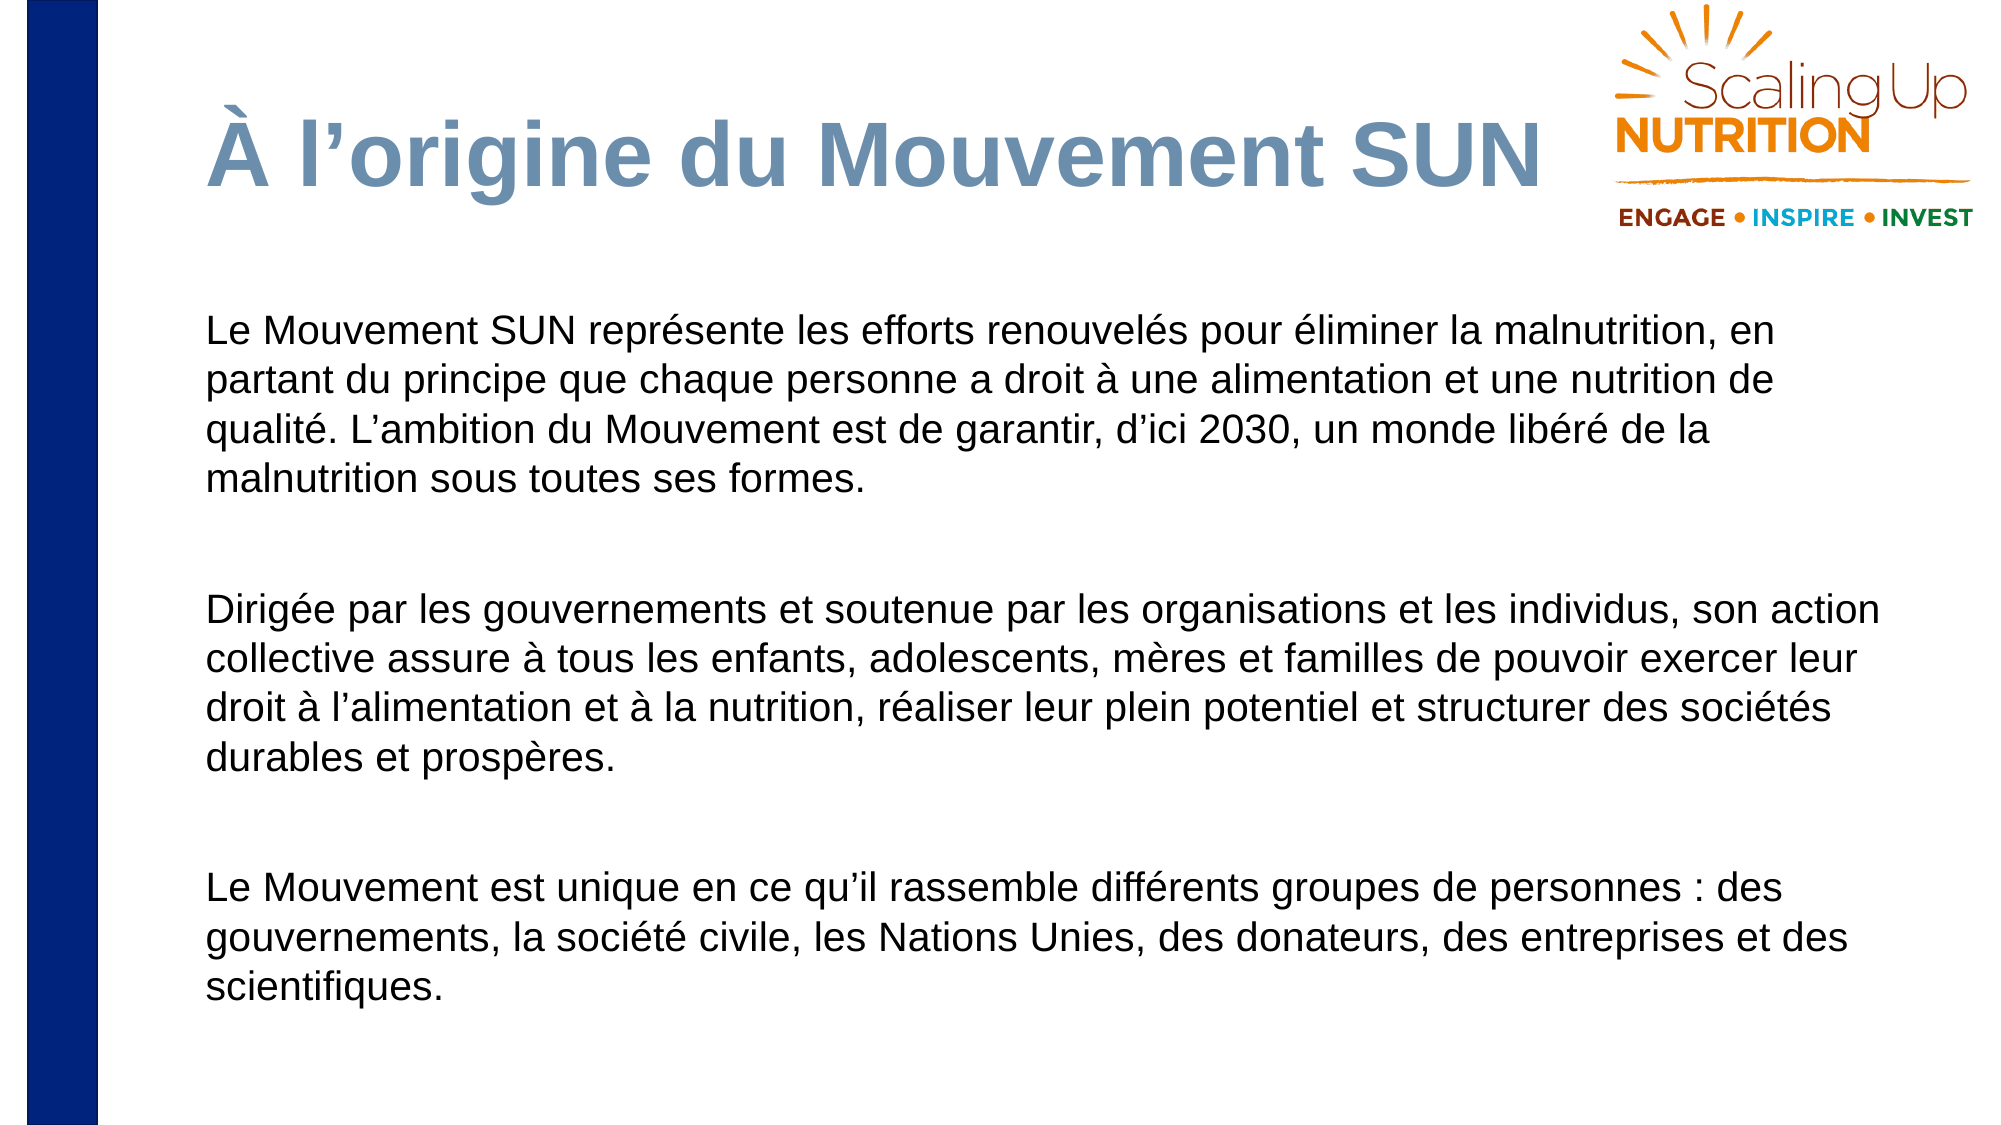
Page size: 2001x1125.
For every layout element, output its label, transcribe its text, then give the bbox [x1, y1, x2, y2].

list Le Mouvement SUN représente les efforts renouvelés pour éliminer la malnutrition, en partant du principe que chaque personne a droit à une alimentation et une nutrition de qualité. L’ambition du Mouvement est de garantir, d’ici 2030, un monde libéré de la malnutrition sous toutes ses formes. Dirigée par les gouvernements et soutenue par les organisations et les individus, son action collective assure à tous les enfants, adolescents, mères et familles de pouvoir exercer leur droit à l’alimentation et à la nutrition, réaliser leur plein potentiel et structurer des sociétés durables et prospères. Le Mouvement est unique en ce qu’il rassemble différents groupes de personnes : des gouvernements, la société civile, les Nations Unies, des donateurs, des entreprises et des scientifiques. [190, 295, 1916, 1024]
title À l’origine du Mouvement SUN [190, 47, 1916, 266]
picture [1585, 0, 2000, 231]
